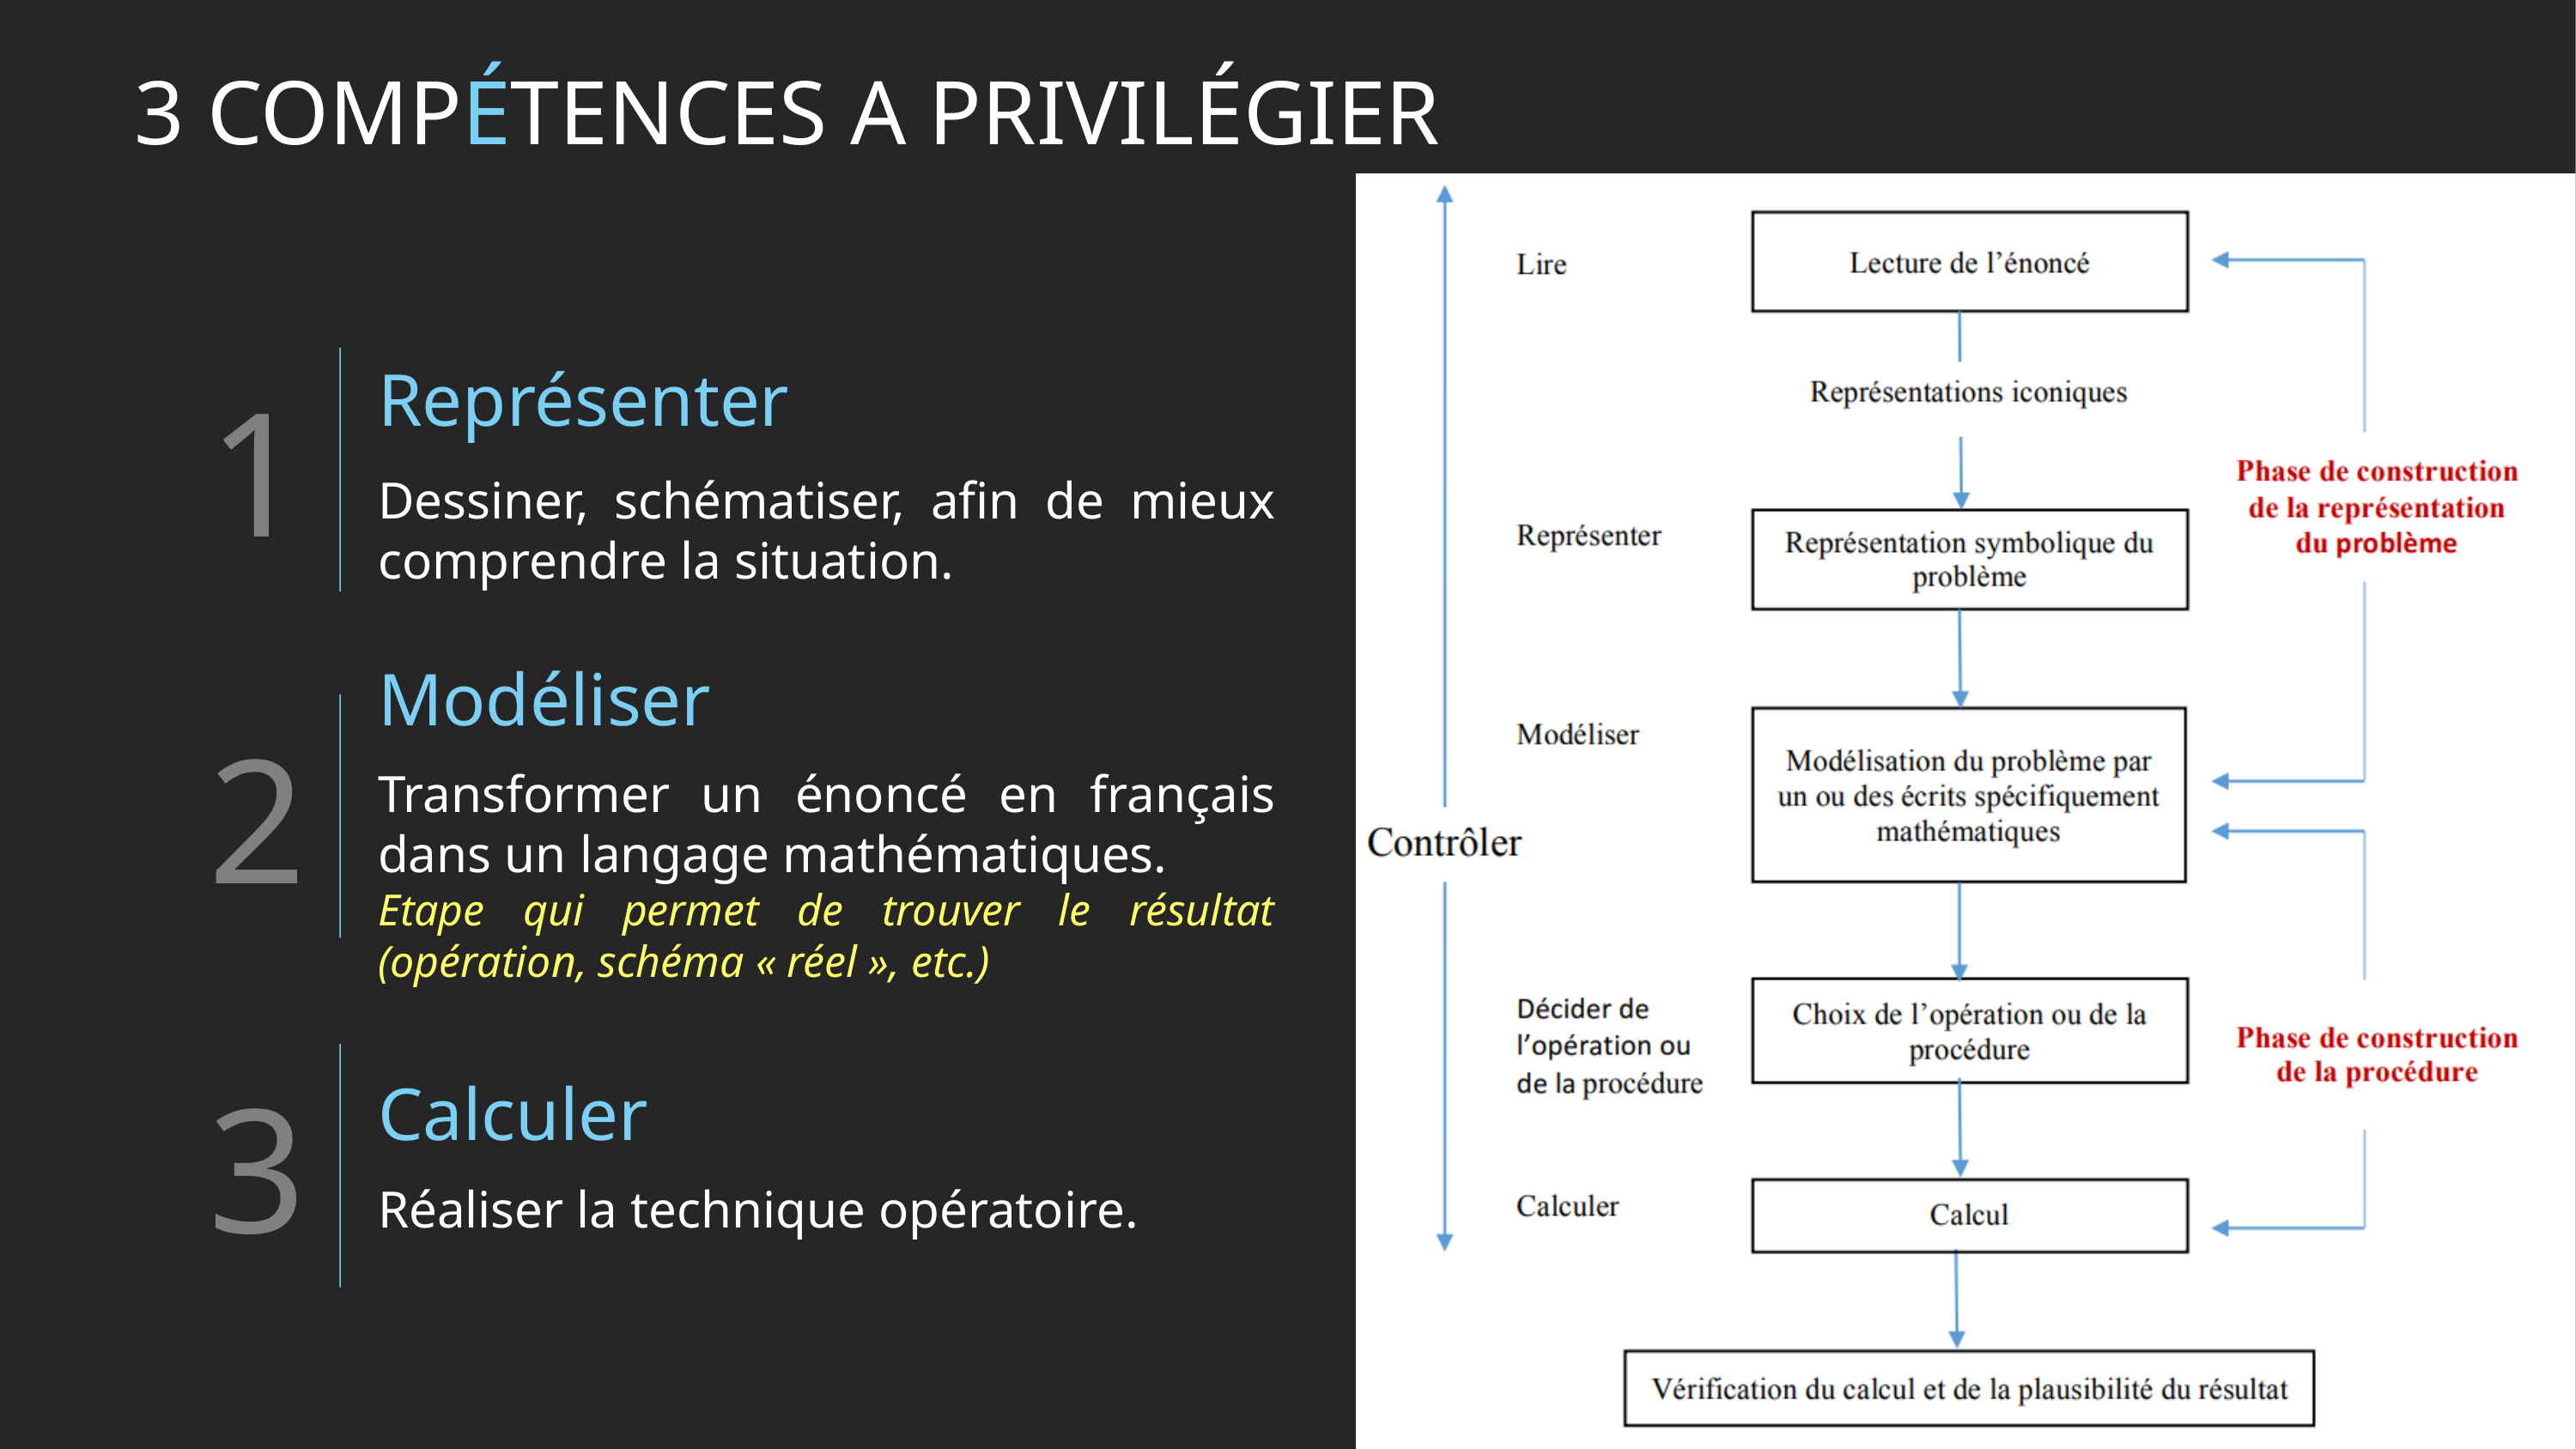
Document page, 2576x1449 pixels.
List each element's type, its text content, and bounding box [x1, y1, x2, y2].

text_box 3 COMPÉTENCES A PRIVILÉGIER [111, 45, 2430, 174]
text_box Dessiner, schématiser, afin de mieux comprendre la situation. [355, 457, 1298, 629]
text_box Représenter [355, 330, 1351, 452]
text_box Réaliser la technique opératoire. [355, 1166, 1298, 1339]
picture [1356, 173, 2576, 1449]
text_box Calculer [355, 1044, 1329, 1167]
text_box Modéliser [355, 629, 1329, 752]
text_box Transformer un énoncé en français dans un langage mathématiques. Etape qui permet de trouver le résultat (opération, schéma « réel », etc.) [355, 750, 1298, 924]
